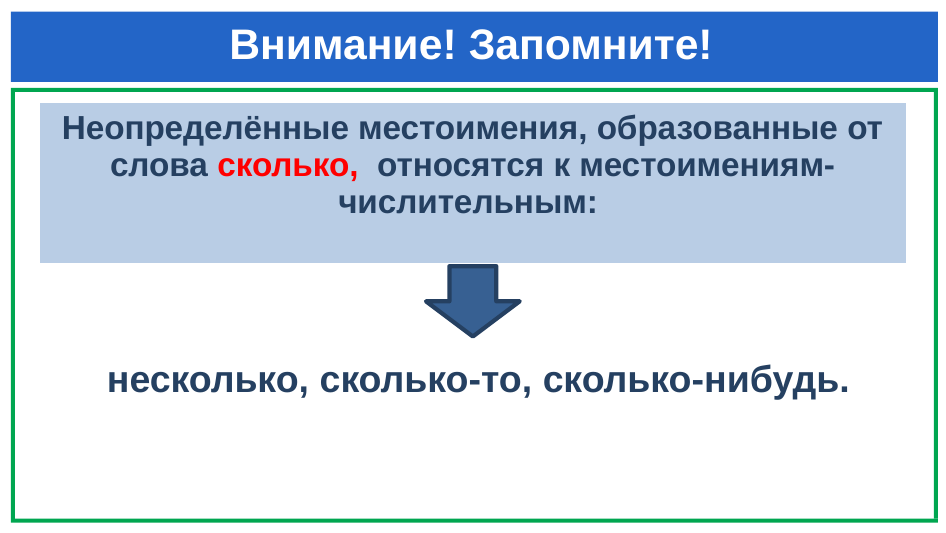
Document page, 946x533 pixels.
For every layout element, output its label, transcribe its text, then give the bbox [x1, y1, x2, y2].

text_box несколько, сколько-то, сколько-нибудь. [50, 348, 907, 408]
title Внимание! Запомните! [49, 16, 897, 69]
table_header Неопределённые местоимения, образованные от слова сколько, относятся к местоимениям-числительным: [40, 103, 906, 263]
text_box [423, 264, 522, 339]
list [15, 348, 919, 409]
